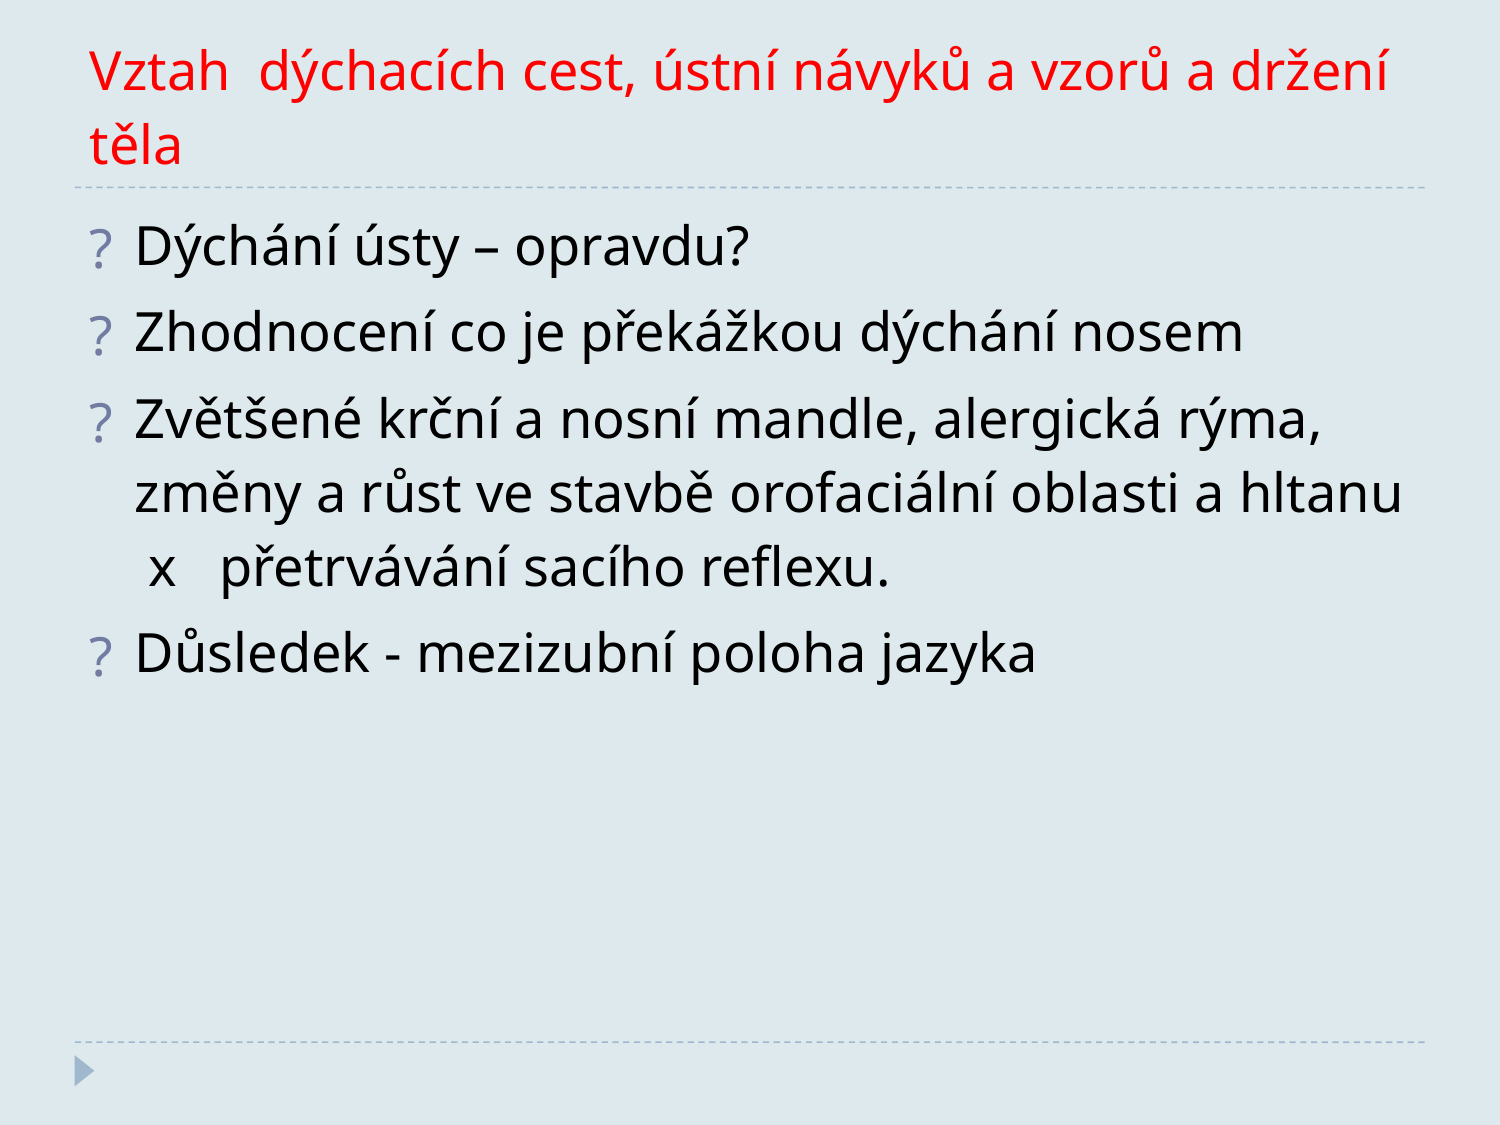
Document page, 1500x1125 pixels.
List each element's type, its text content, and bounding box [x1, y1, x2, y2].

text_box Vztah dýchacích cest, ústní návyků a vzorů a držení těla [75, 24, 1425, 188]
text_box Dýchání ústy – opravdu? Zhodnocení co je překážkou dýchání nosem Zvětšené krční a nosní mandle, alergická rýma, změny a růst ve stavbě orofaciální oblasti a hltanu x přetrvávání sacího reflexu. Důsledek - mezizubní poloha jazyka [75, 200, 1425, 1010]
